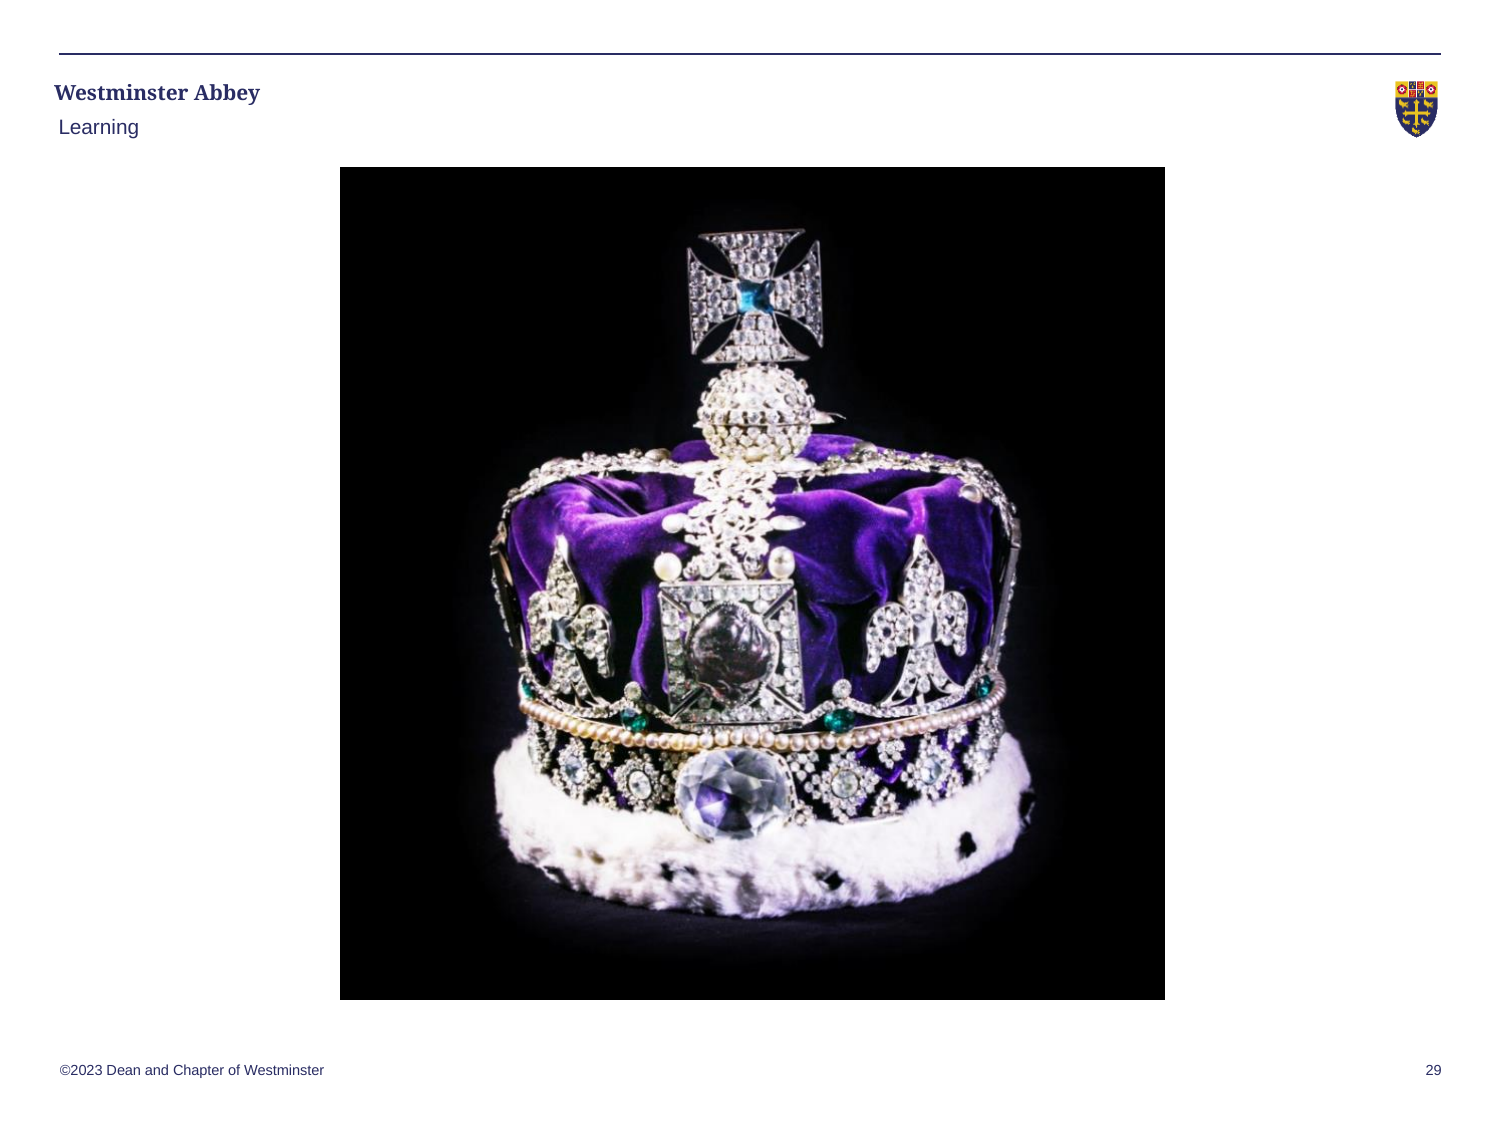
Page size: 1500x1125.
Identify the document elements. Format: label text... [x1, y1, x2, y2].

text_box Learning [43, 106, 1036, 134]
picture [1395, 81, 1438, 138]
footer ©2023 Dean and Chapter of Westminster [59, 1055, 566, 1084]
picture [340, 167, 1165, 1000]
slide_number 29 [1387, 1053, 1442, 1086]
